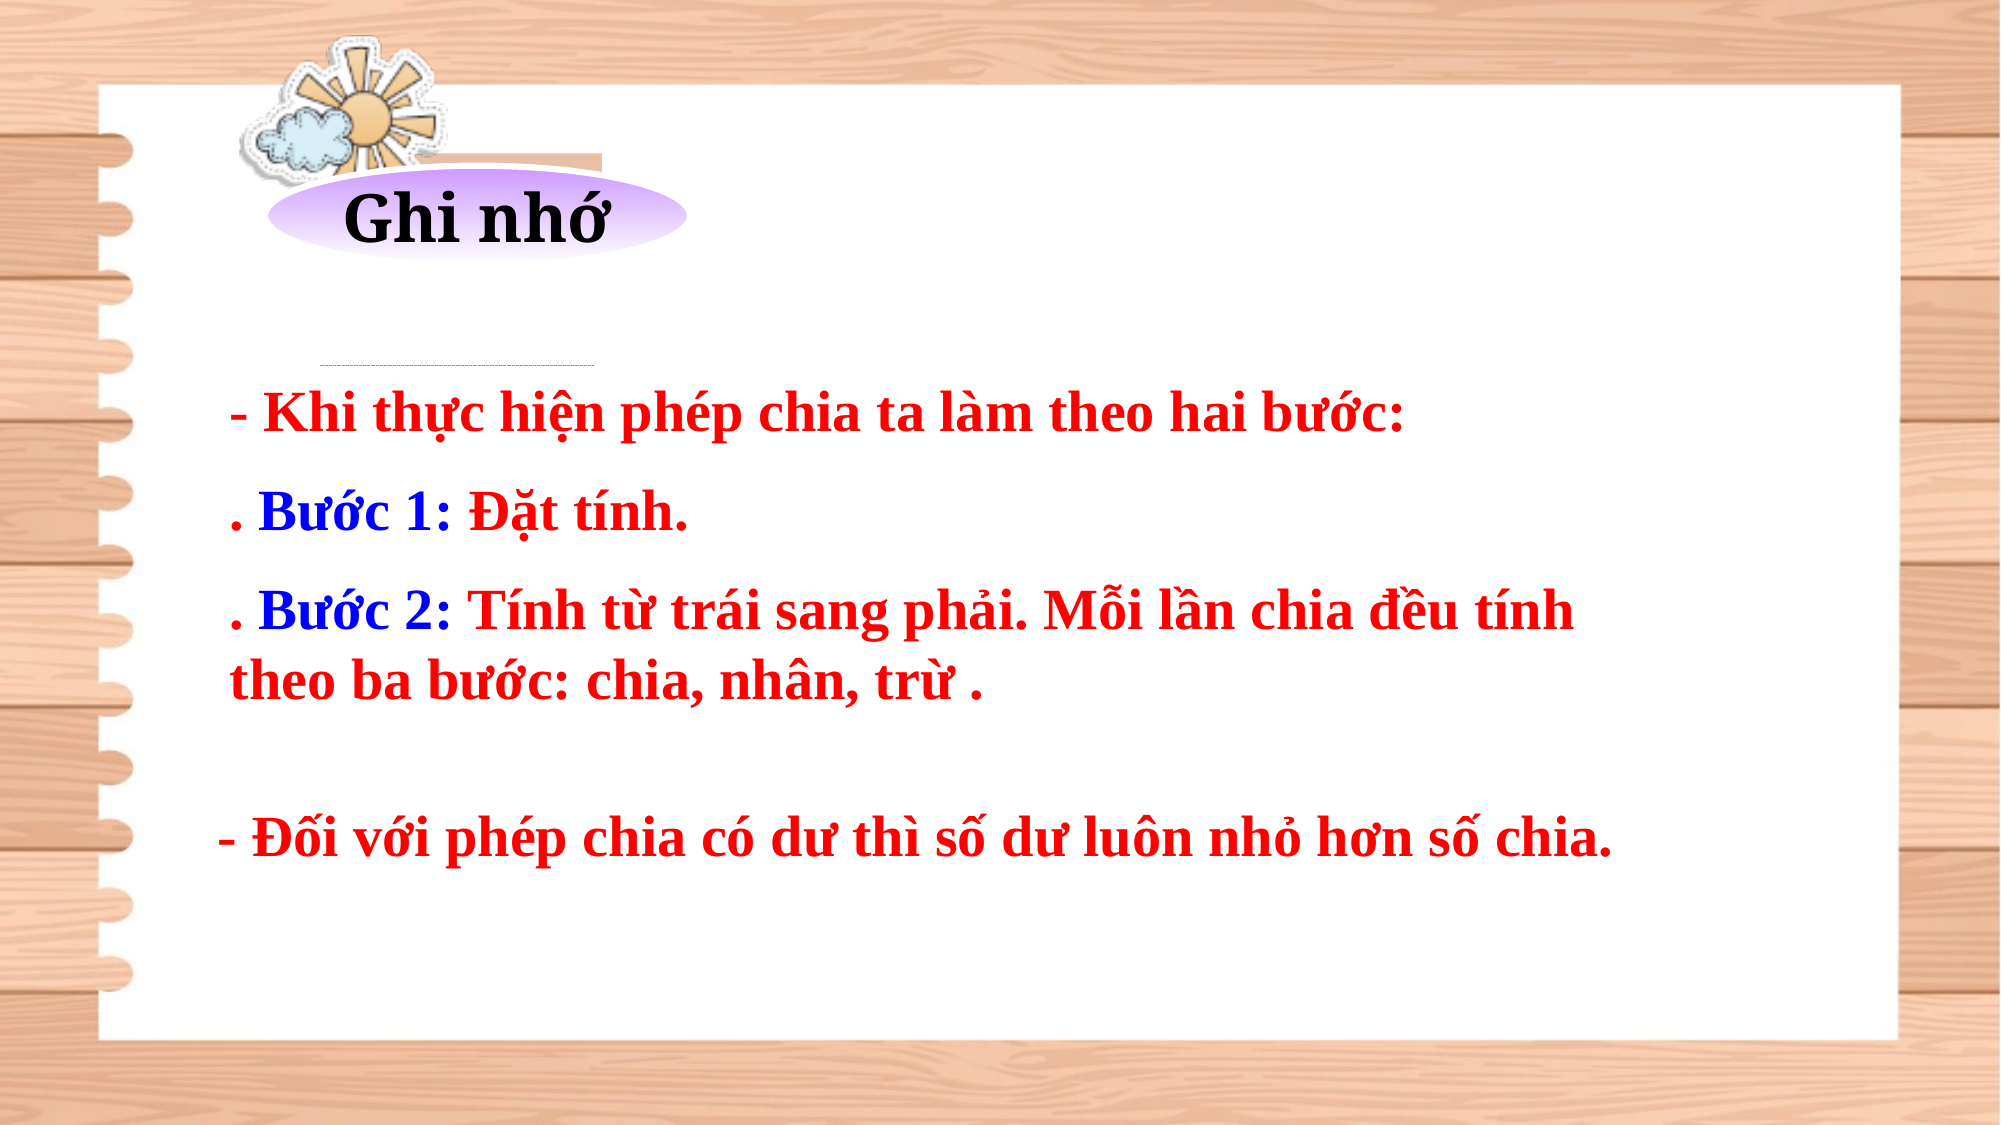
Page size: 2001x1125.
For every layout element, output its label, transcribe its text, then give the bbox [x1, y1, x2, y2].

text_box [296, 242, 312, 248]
text_box - Khi thực hiện phép chia ta làm theo hai bước: . Bước 1: Đặt tính. . Bước 2: Tính từ trái sang phải. Mỗi lần chia đều tính theo ba bước: chia, nhân, trừ . [215, 365, 1665, 719]
text_box Ghi nhớ [602, 175, 691, 257]
picture [0, 0, 2001, 1125]
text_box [312, 153, 602, 366]
text_box - Đối với phép chia có dư thì số dư luôn nhỏ hơn số chia. [202, 790, 1665, 876]
